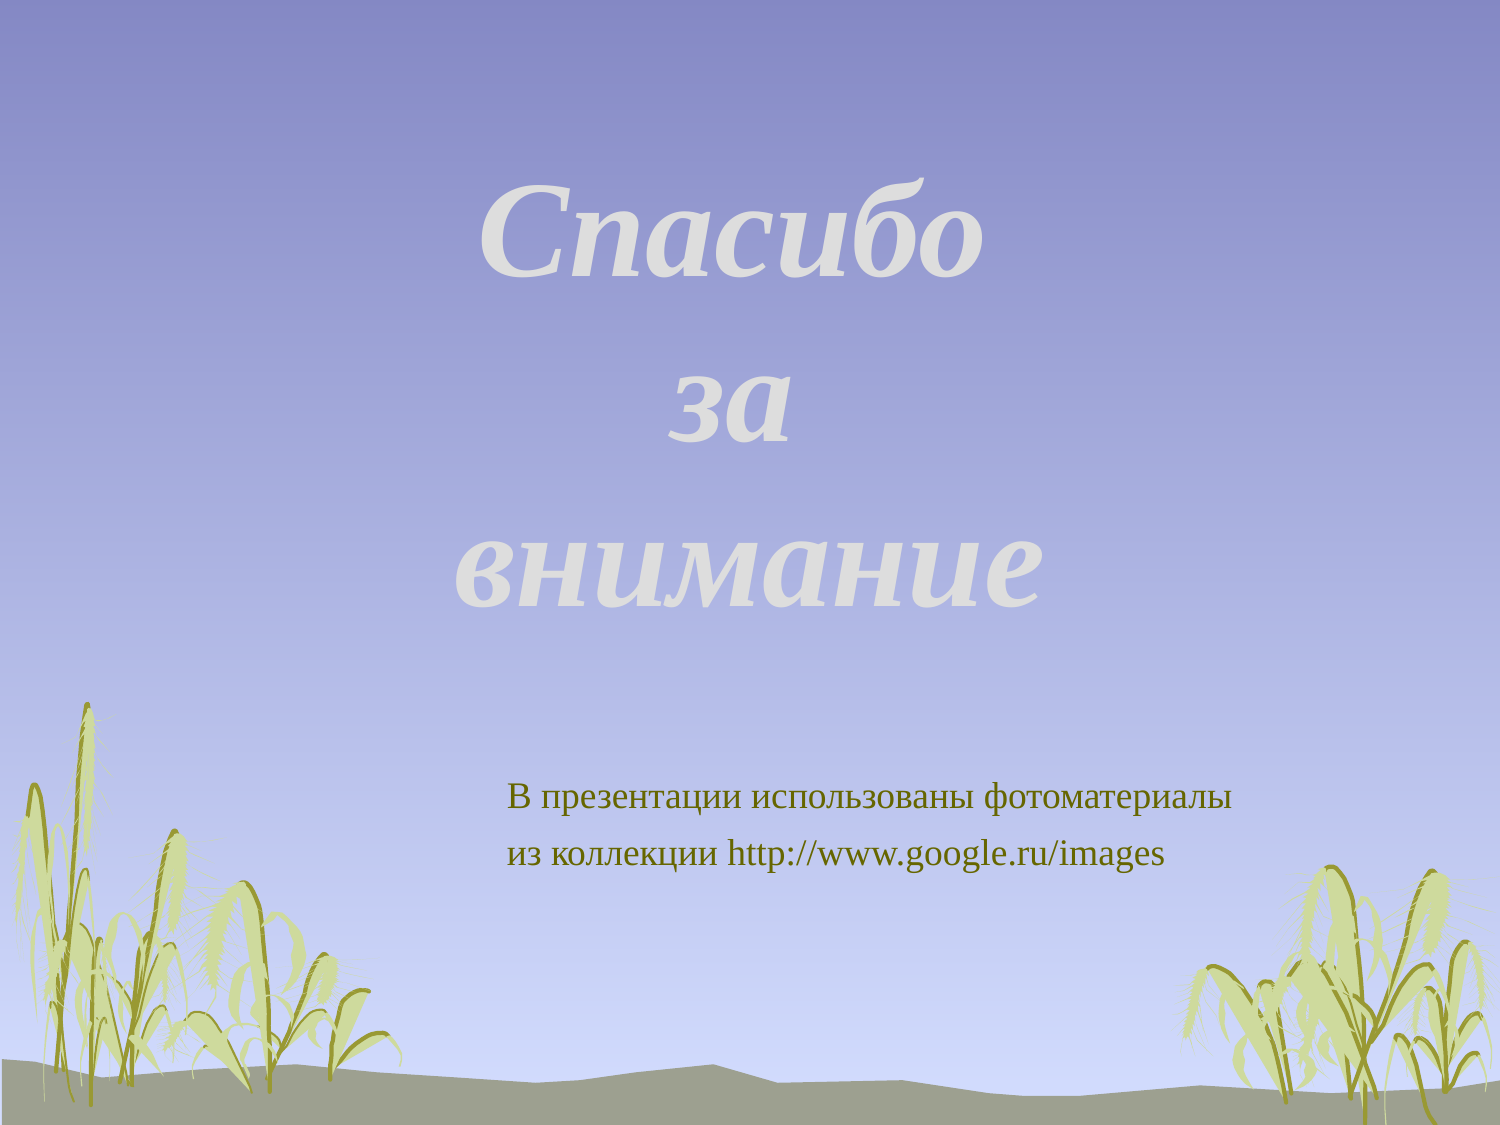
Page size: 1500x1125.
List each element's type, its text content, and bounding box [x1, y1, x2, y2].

title Спасибо за внимание [112, 68, 1388, 705]
list В презентации использованы фотоматериалы из коллекции http://www.google.ru/images [478, 763, 1388, 969]
